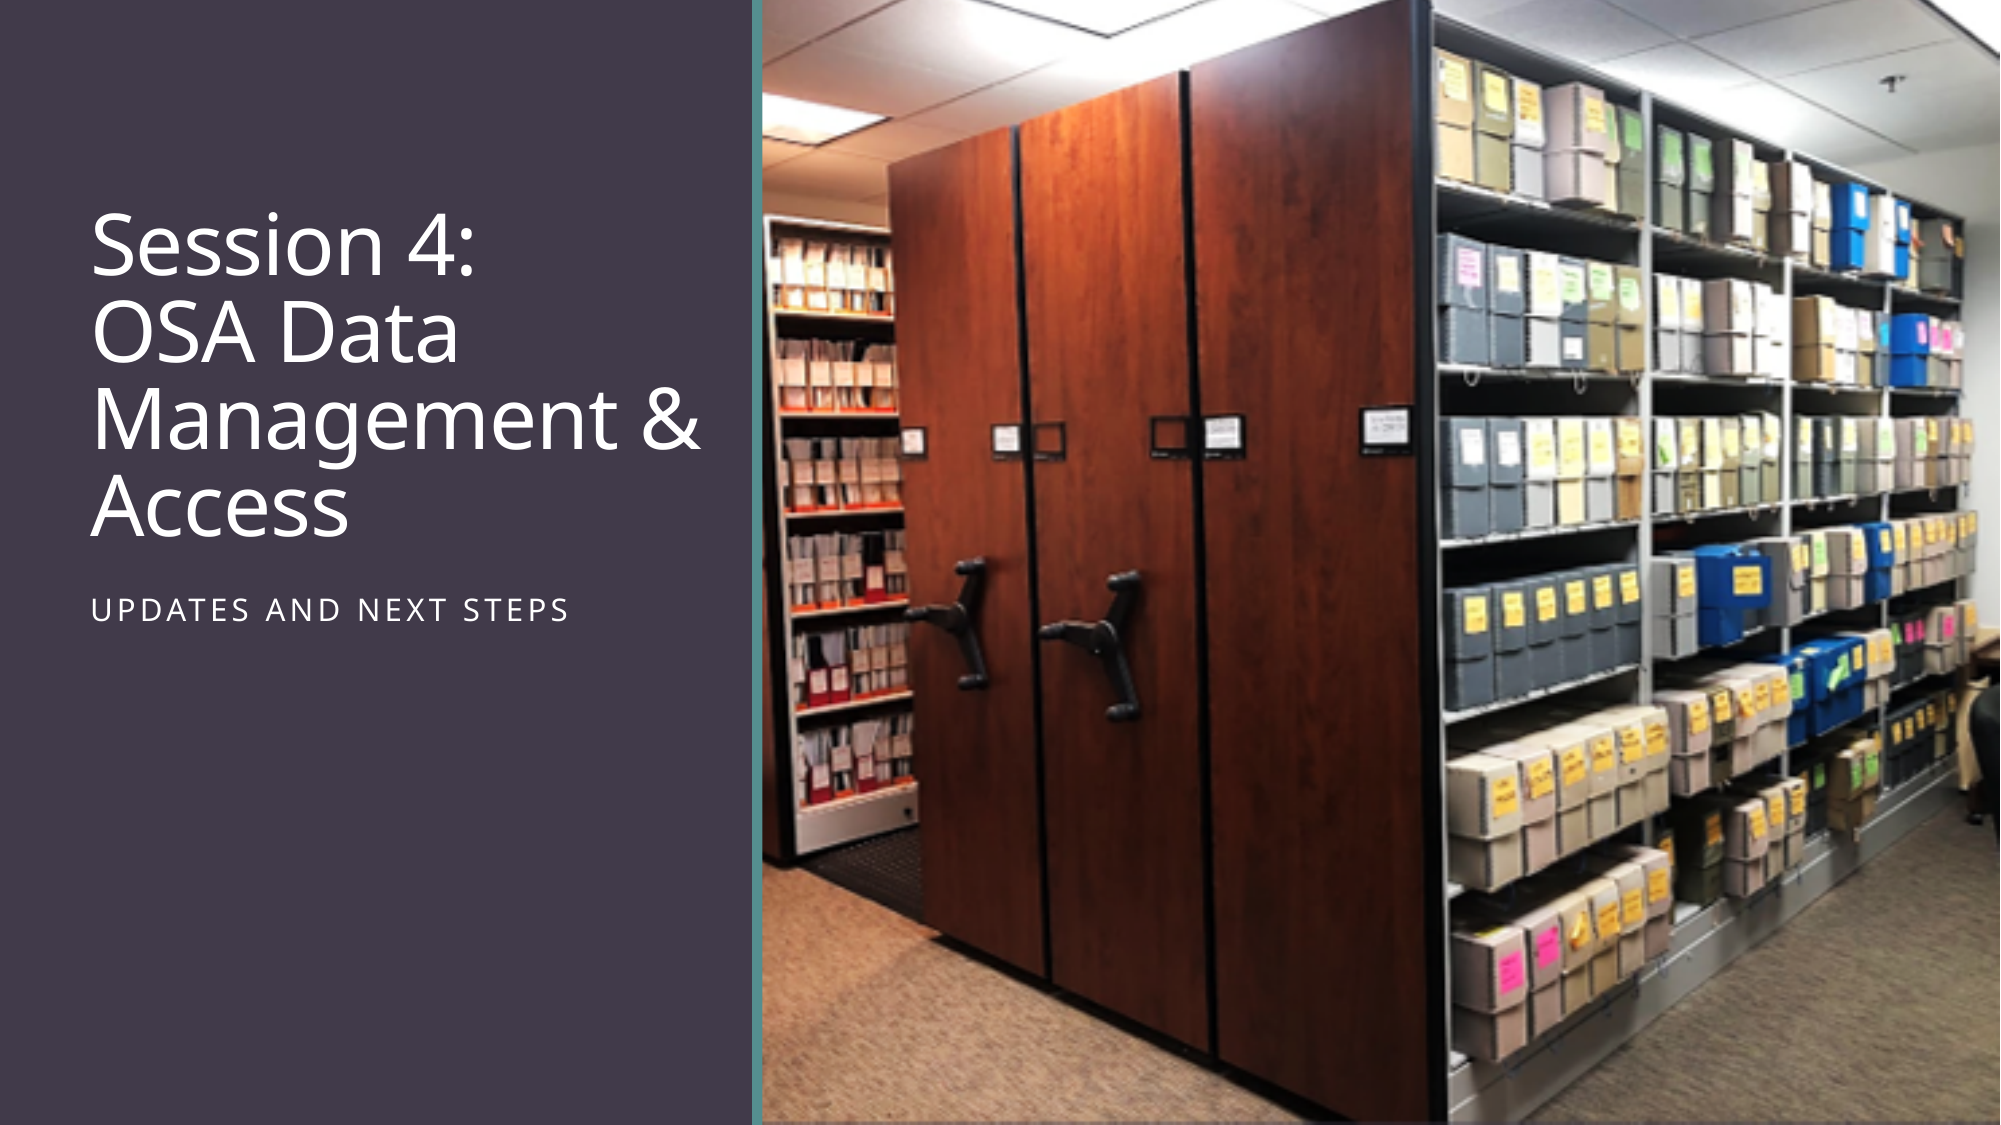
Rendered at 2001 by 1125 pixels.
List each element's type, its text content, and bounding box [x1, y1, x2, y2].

text_box [751, 0, 759, 710]
text_box Updates and Next steps [75, 586, 719, 842]
picture [760, 0, 2000, 1125]
text_box [0, 0, 751, 1125]
text_box [751, 723, 758, 1125]
title Session 4: OSA Data Management & Access [75, 79, 721, 562]
